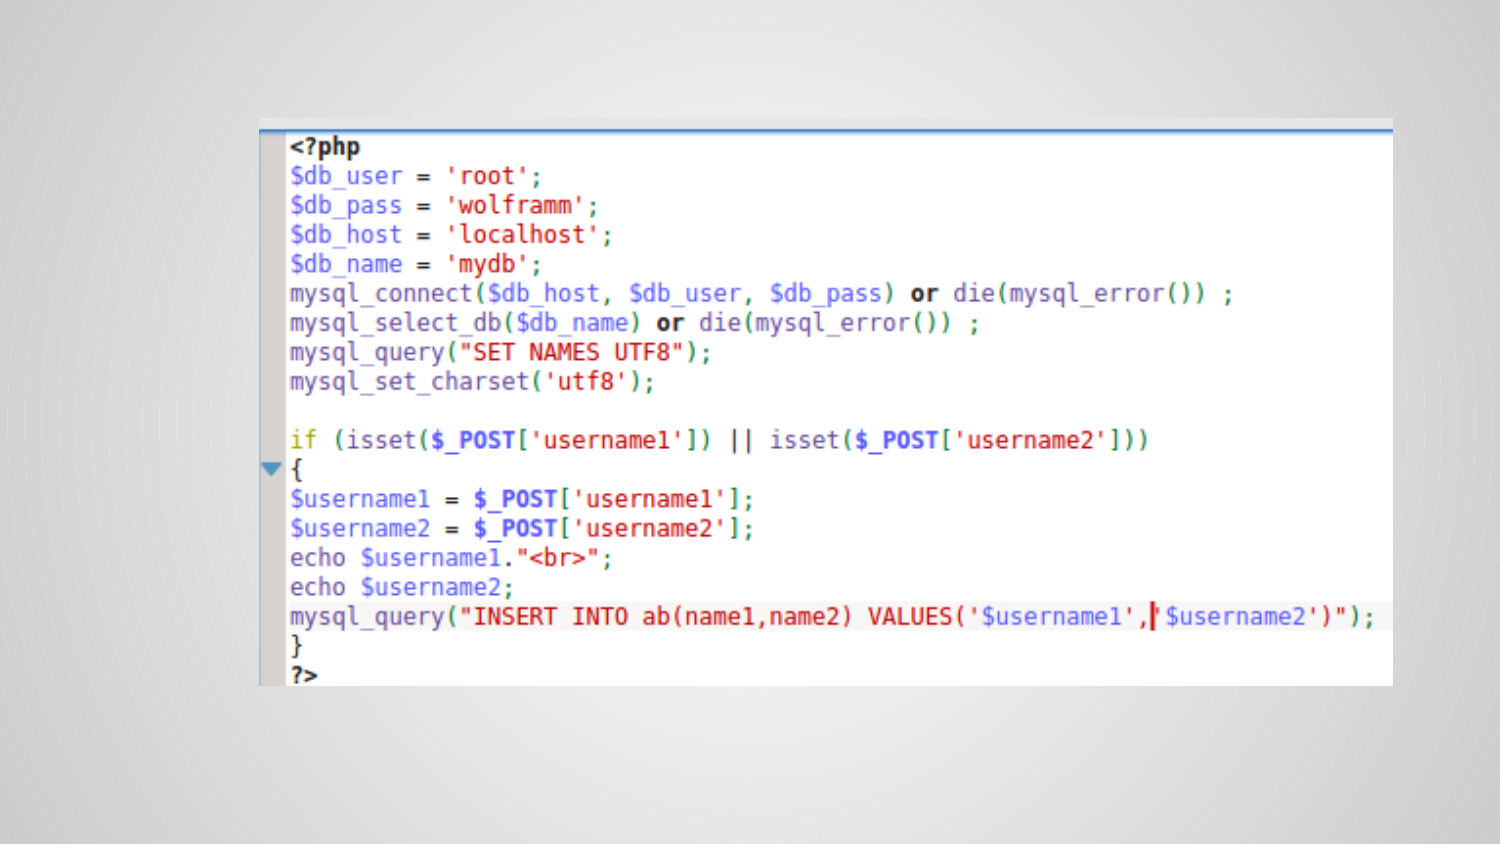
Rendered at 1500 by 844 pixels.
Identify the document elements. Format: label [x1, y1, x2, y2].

picture [259, 118, 1393, 686]
